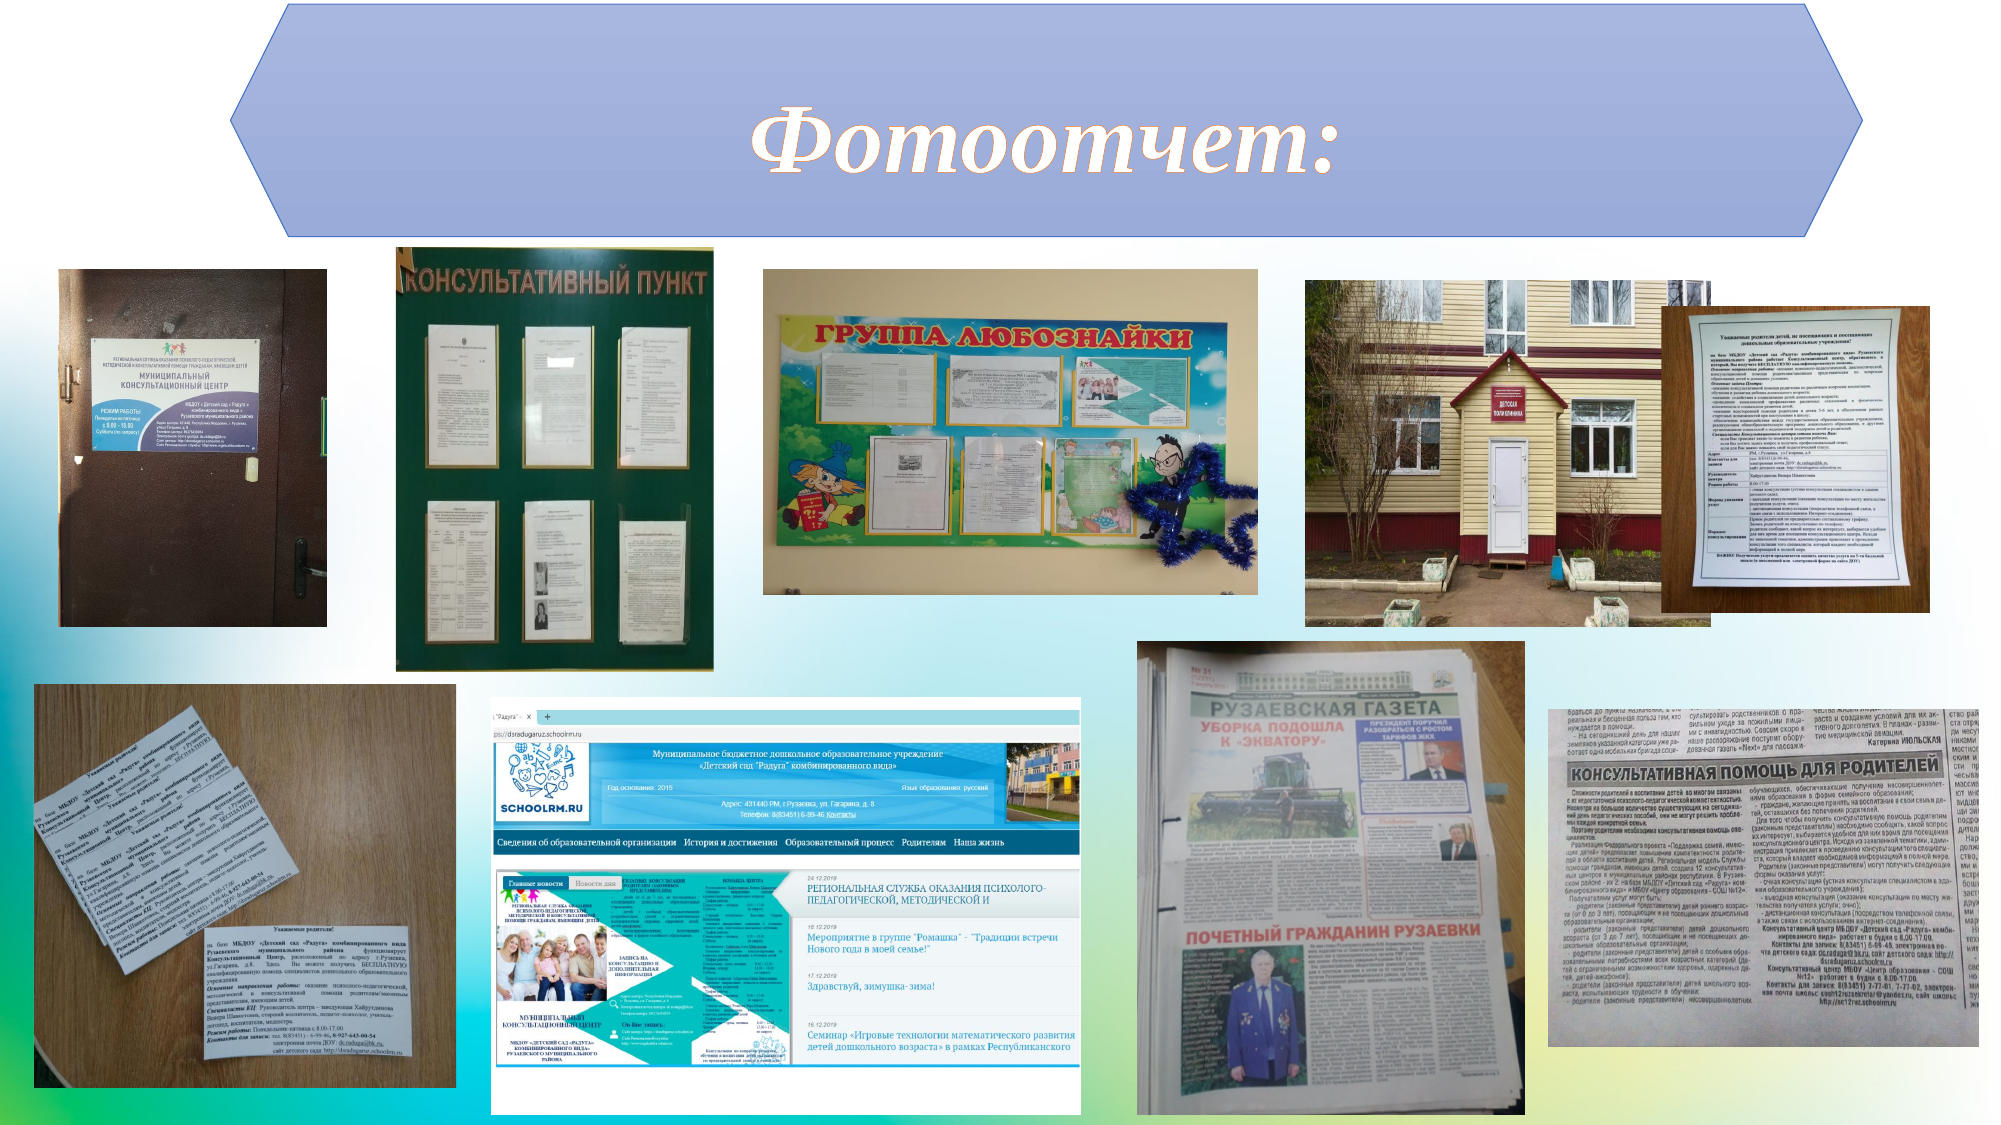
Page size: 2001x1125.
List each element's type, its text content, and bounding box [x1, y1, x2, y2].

picture [1137, 641, 1525, 1115]
picture [34, 674, 457, 1097]
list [395, 247, 714, 672]
picture [491, 697, 1081, 1115]
text_box [20, 192, 1979, 1125]
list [58, 269, 327, 627]
picture [763, 269, 1258, 595]
text_box [78, 247, 1883, 1073]
picture [1305, 280, 1949, 627]
picture [0, 0, 2000, 1125]
text_box Фотоотчет: [229, 3, 1864, 192]
